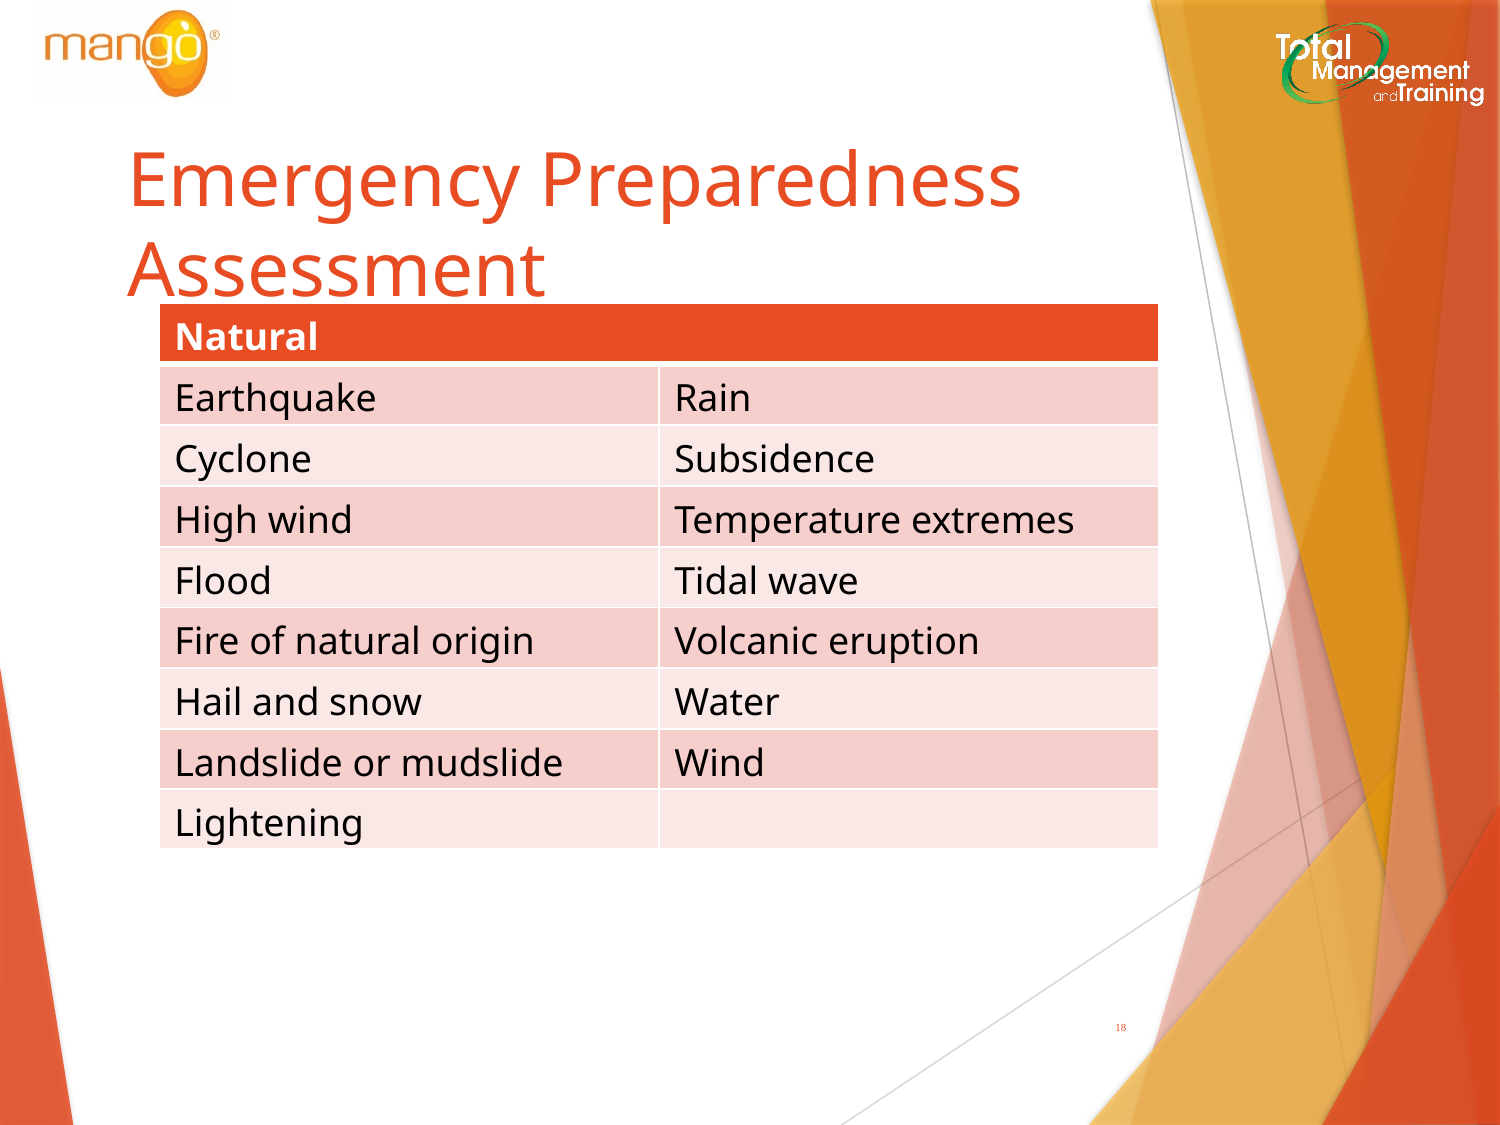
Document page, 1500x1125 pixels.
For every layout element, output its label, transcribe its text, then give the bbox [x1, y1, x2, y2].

title Emergency Preparedness Assessment [112, 123, 1376, 264]
table_cell Flood [160, 548, 658, 607]
table_cell [660, 790, 1158, 848]
table_cell Lightening [160, 790, 658, 848]
slide_number 17 [1057, 991, 1142, 1051]
table_cell Water [660, 669, 1158, 728]
table_header Natural [160, 304, 1158, 361]
picture [35, 4, 231, 100]
table_cell Temperature extremes [660, 487, 1158, 546]
table_cell Rain [660, 367, 1158, 424]
table_cell Tidal wave [660, 548, 1158, 607]
table_cell Wind [660, 730, 1158, 788]
table_cell Fire of natural origin [160, 608, 658, 667]
picture [1261, 7, 1496, 119]
table_cell Hail and snow [160, 669, 658, 728]
table_cell Landslide or mudslide [160, 730, 658, 788]
table_cell Volcanic eruption [660, 608, 1158, 667]
table_cell High wind [160, 487, 658, 546]
table_cell Subsidence [660, 426, 1158, 485]
table_cell Earthquake [160, 367, 658, 424]
table_cell Cyclone [160, 426, 658, 485]
